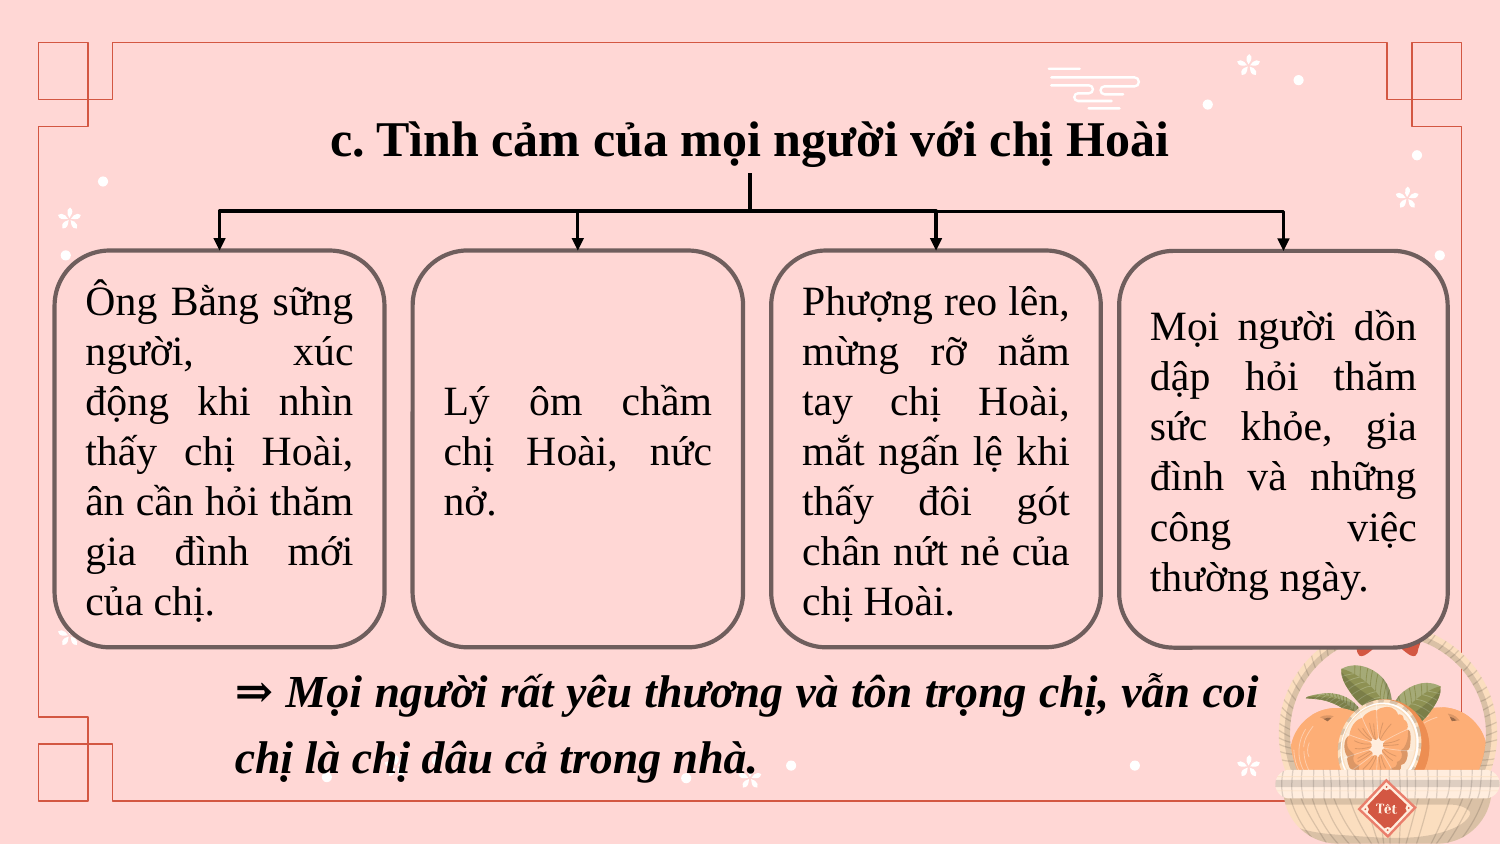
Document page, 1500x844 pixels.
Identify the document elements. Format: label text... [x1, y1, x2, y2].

text_box c. Tình cảm của mọi người với chị Hoài [291, 86, 438, 174]
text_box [801, 116, 885, 303]
text_box c. Tình cảm của mọi người với chị Hoài [1063, 86, 1209, 174]
text_box c. Tình cảm của mọi người với chị Hoài [531, 86, 970, 174]
text_box Lý ôm chầm chị Hoài, nức nở. [410, 248, 746, 643]
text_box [1275, 611, 1500, 844]
text_box Phượng reo lên, mừng rỡ nắm tay chị Hoài, mắt ngấn lệ khi thấy đôi gót chân nứt nẻ của chị Hoài. [769, 248, 1103, 643]
text_box ⇒ Mọi người rất yêu thương và tôn trọng chị, vẫn coi chị là chị dâu cả trong nhà. [220, 643, 1270, 791]
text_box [622, 123, 706, 296]
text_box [443, 0, 527, 475]
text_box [975, 0, 1059, 477]
text_box Mọi người dồn dập hỏi thăm sức khỏe, gia đình và những công việc thường ngày. [1117, 248, 1450, 643]
text_box Ông Bằng sững người, xúc động khi nhìn thấy chị Hoài, ân cần hỏi thăm gia đình mới của chị. [52, 248, 387, 650]
